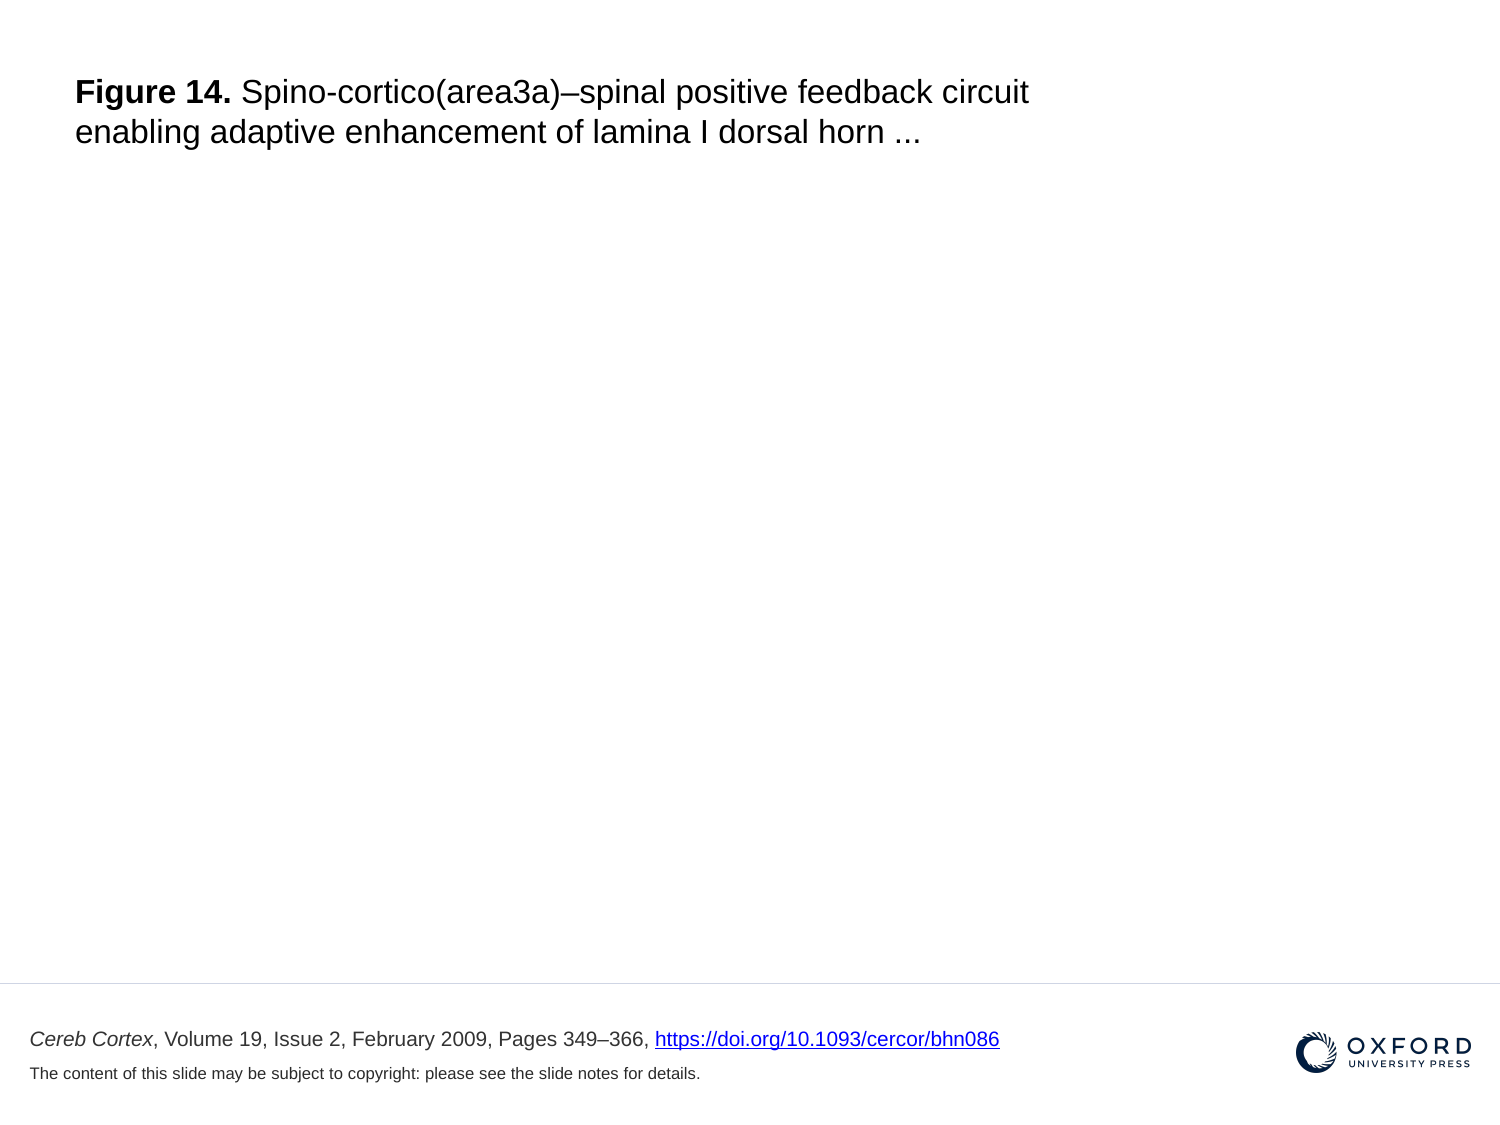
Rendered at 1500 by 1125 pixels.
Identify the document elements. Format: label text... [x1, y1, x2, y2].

picture [1296, 1032, 1471, 1073]
footer Cereb Cortex, Volume 19, Issue 2, February 2009, Pages 349–366, https://doi.org/10.1093/cercor/bhn086 The content of this slide may be subject to copyright: please see the slide notes for details. [0, 983, 1260, 1125]
title Figure 14. Spino-cortico(area3a)–spinal positive feedback circuit enabling adaptive enhancement of lamina I dorsal horn ... [75, 69, 1078, 171]
